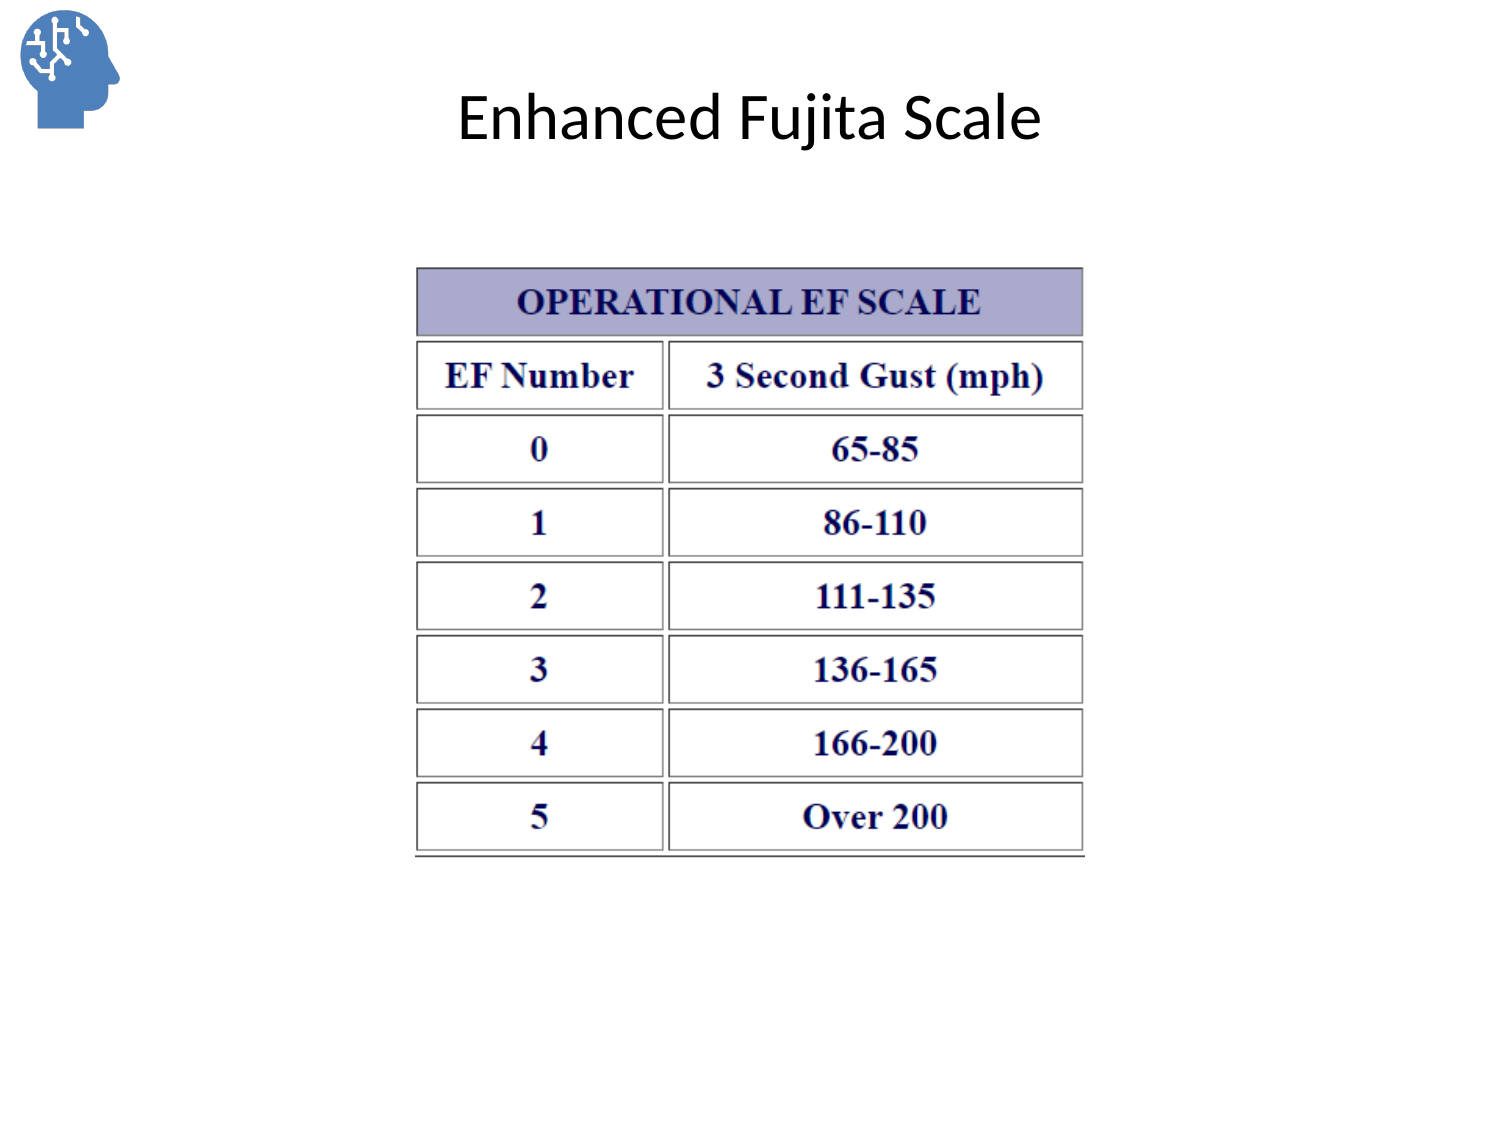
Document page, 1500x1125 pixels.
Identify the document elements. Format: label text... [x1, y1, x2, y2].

text_box Enhanced Fujita Scale [374, 65, 1125, 161]
text_box [0, 0, 140, 140]
picture [415, 262, 1085, 862]
